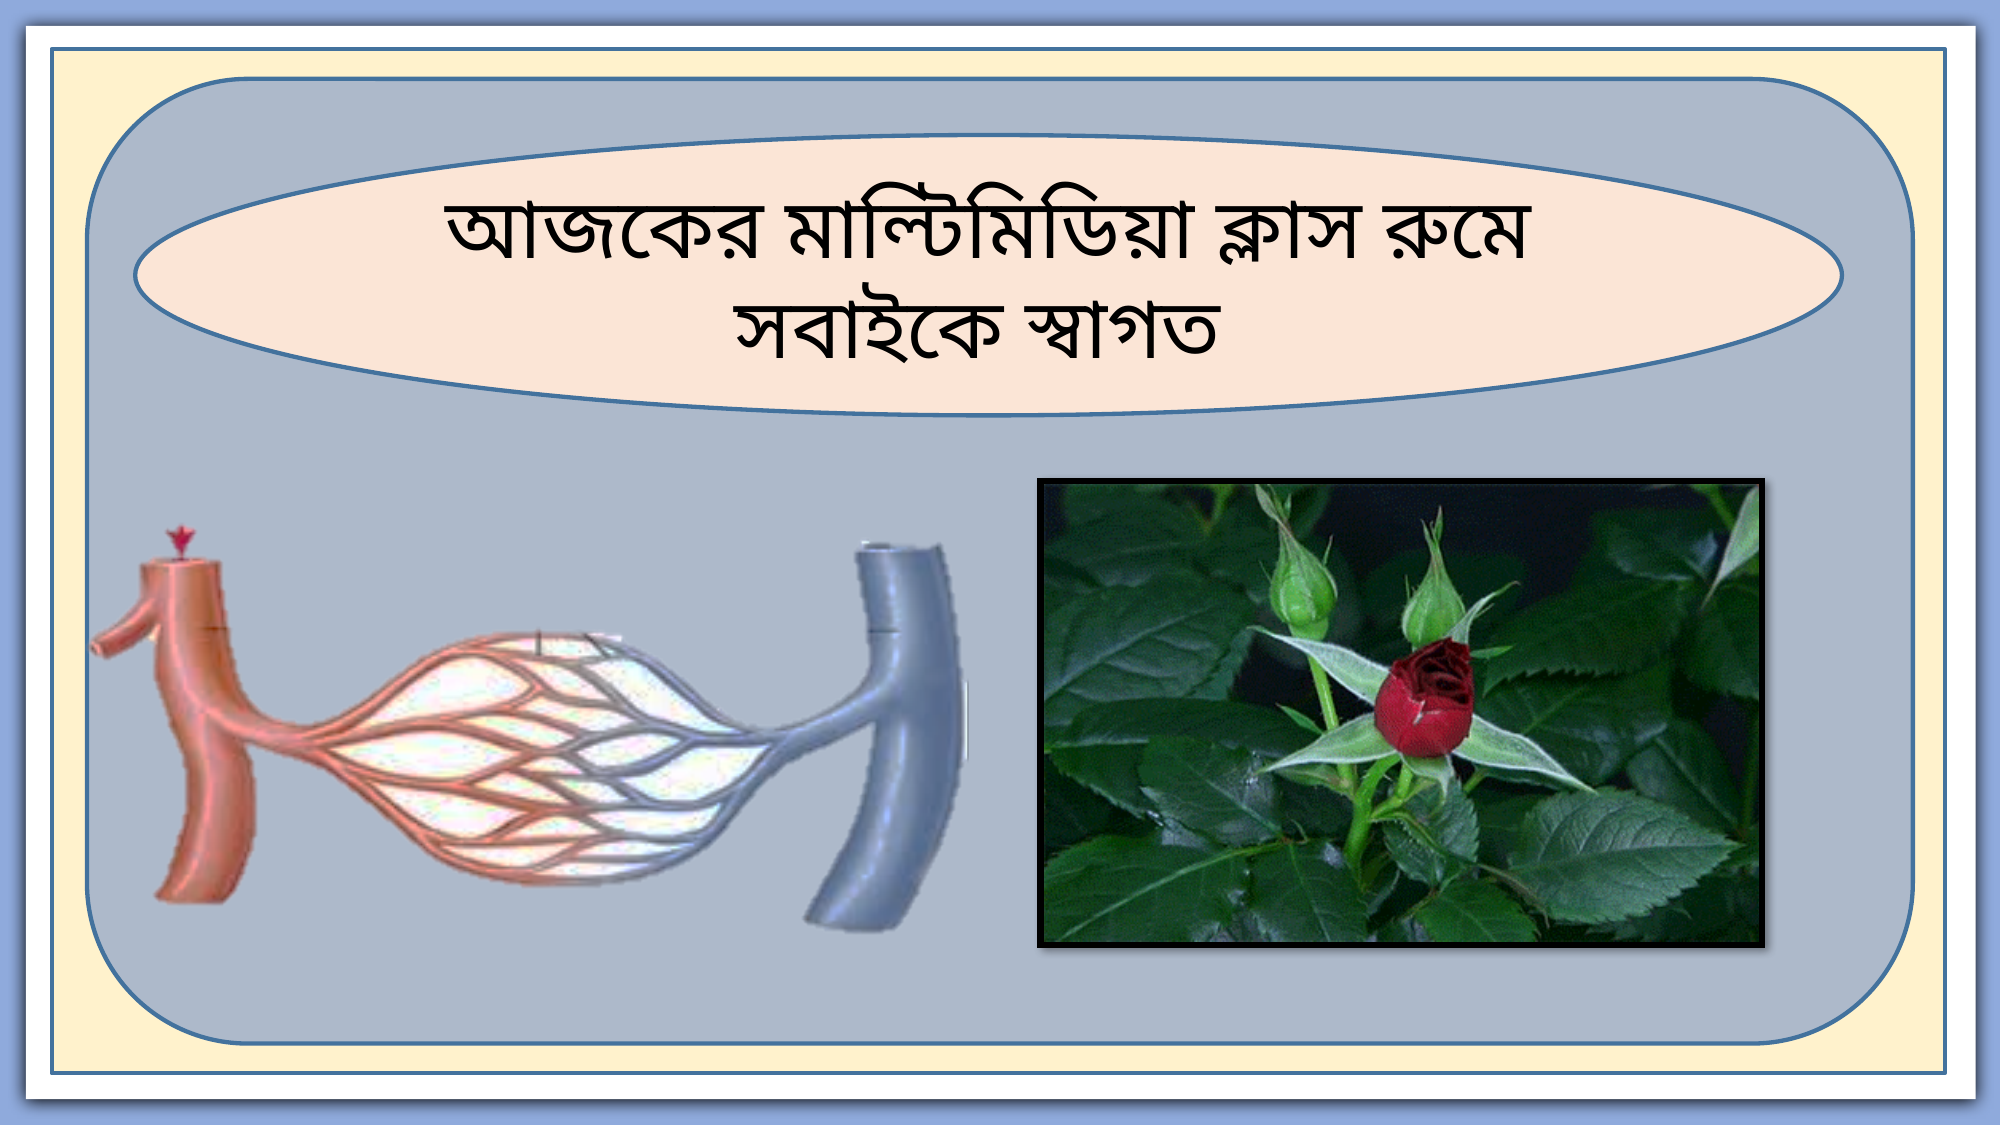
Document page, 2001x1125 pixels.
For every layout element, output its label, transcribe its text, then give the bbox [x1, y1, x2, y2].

text_box [0, 0, 2000, 1125]
text_box [50, 47, 1947, 1075]
text_box [24, 24, 1978, 1101]
picture [72, 483, 989, 943]
text_box আজকের মাল্টিমিডিয়া ক্লাস রুমে সবাইকে স্বাগত [133, 132, 1845, 418]
text_box [84, 76, 1916, 1046]
picture [1043, 483, 1760, 943]
